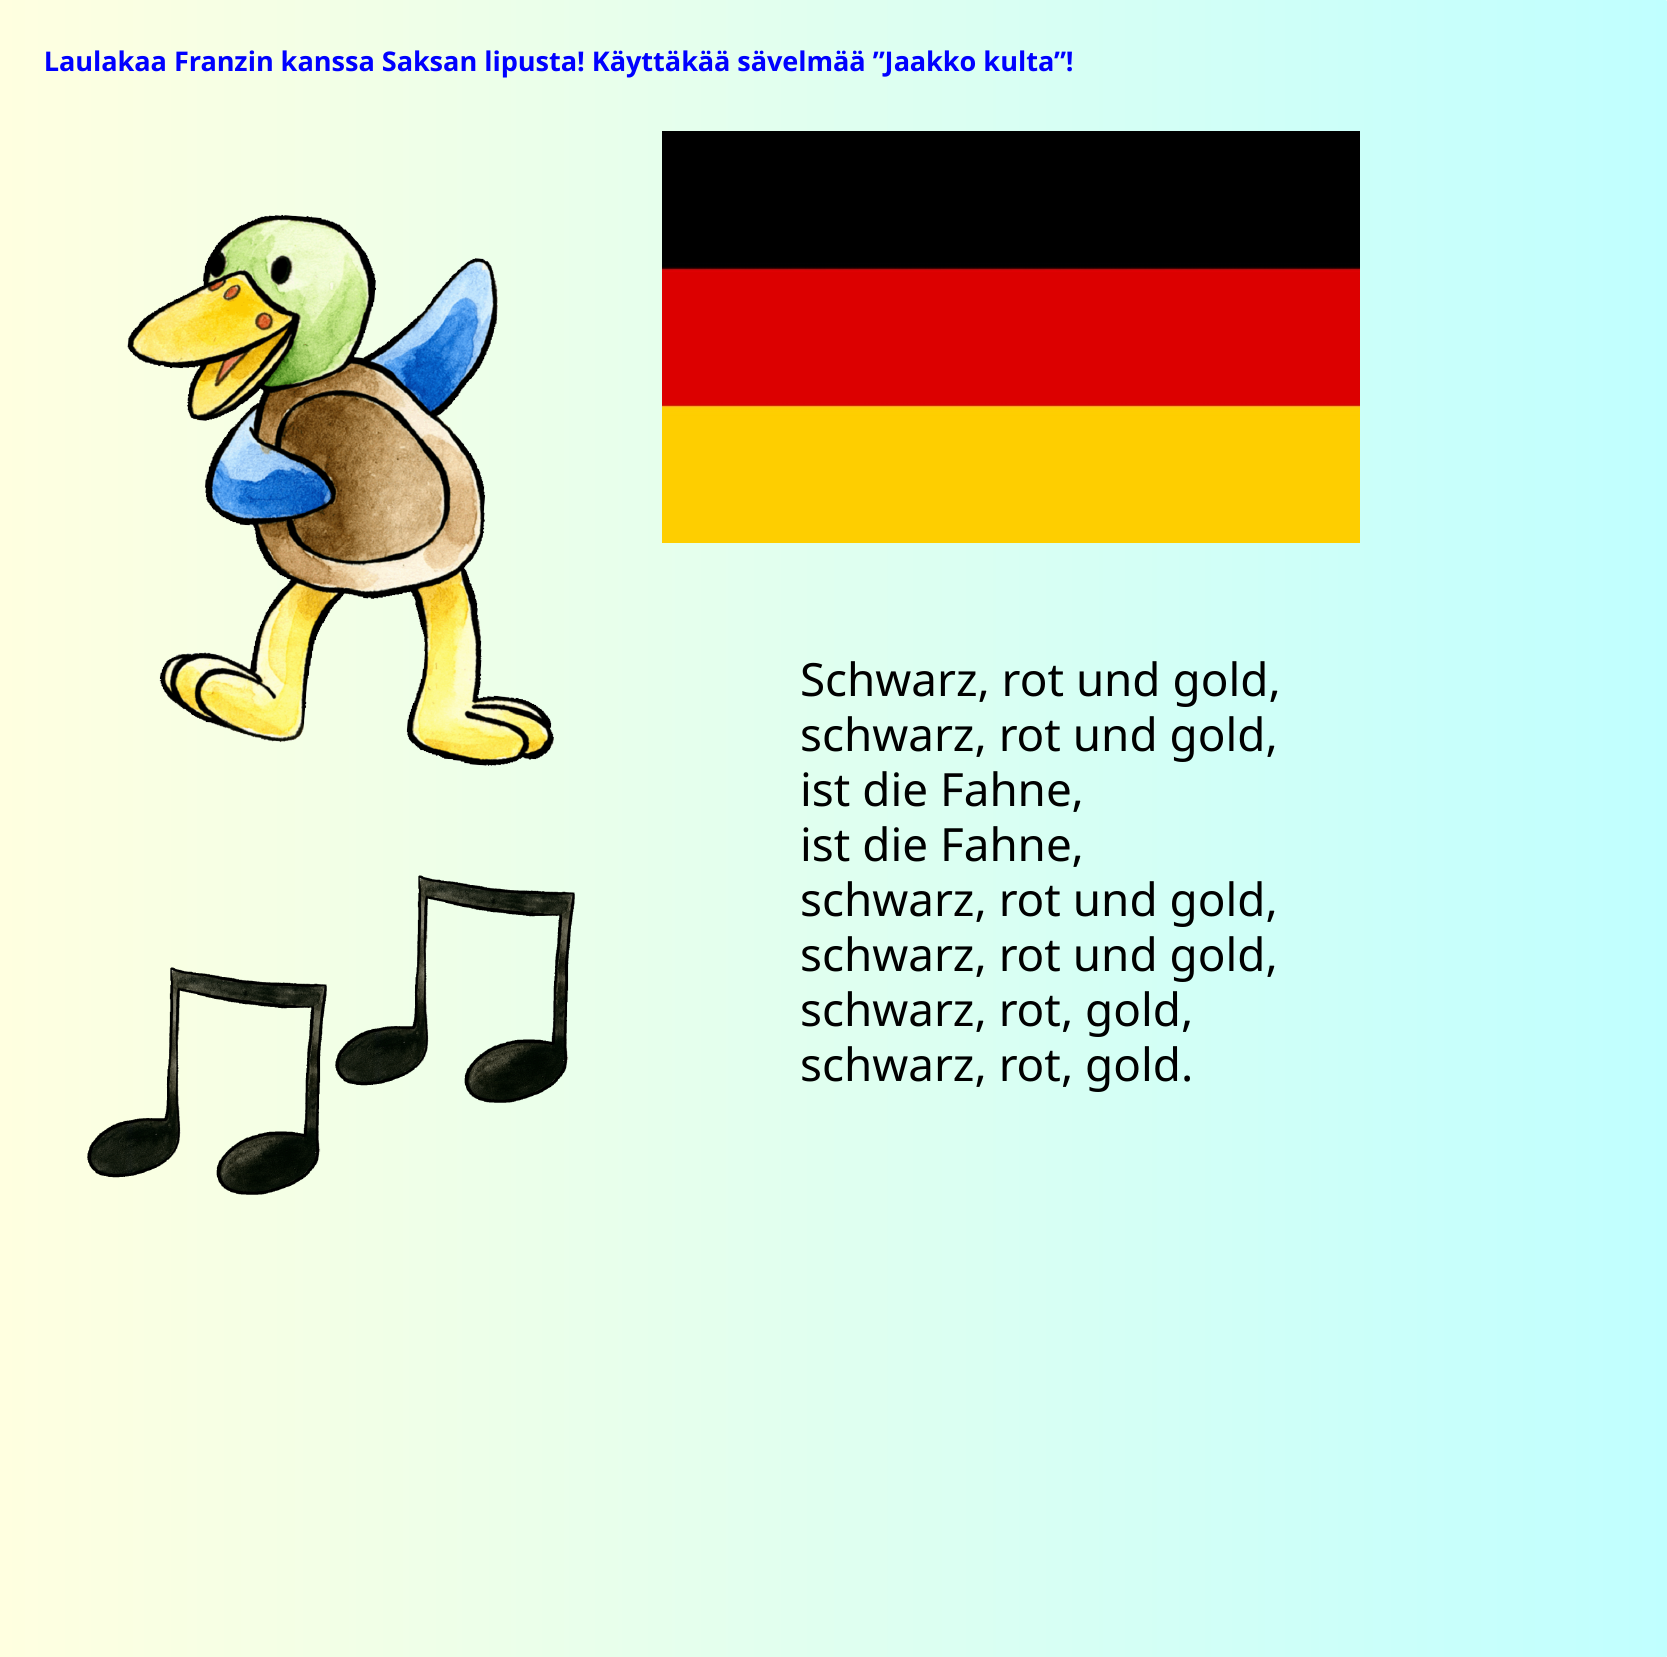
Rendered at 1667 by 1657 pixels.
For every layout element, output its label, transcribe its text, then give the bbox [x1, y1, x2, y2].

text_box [87, 875, 575, 1195]
text_box Schwarz, rot und gold, schwarz, rot und gold, ist die Fahne, ist die Fahne, schwarz, rot und gold, schwarz, rot und gold, schwarz, rot, gold, schwarz, rot, gold. [785, 643, 1667, 1099]
picture [662, 131, 1360, 543]
text_box Laulakaa Franzin kanssa Saksan lipusta! Käyttäkää sävelmää ”Jaakko kulta”! [29, 37, 1646, 85]
picture [96, 204, 593, 771]
